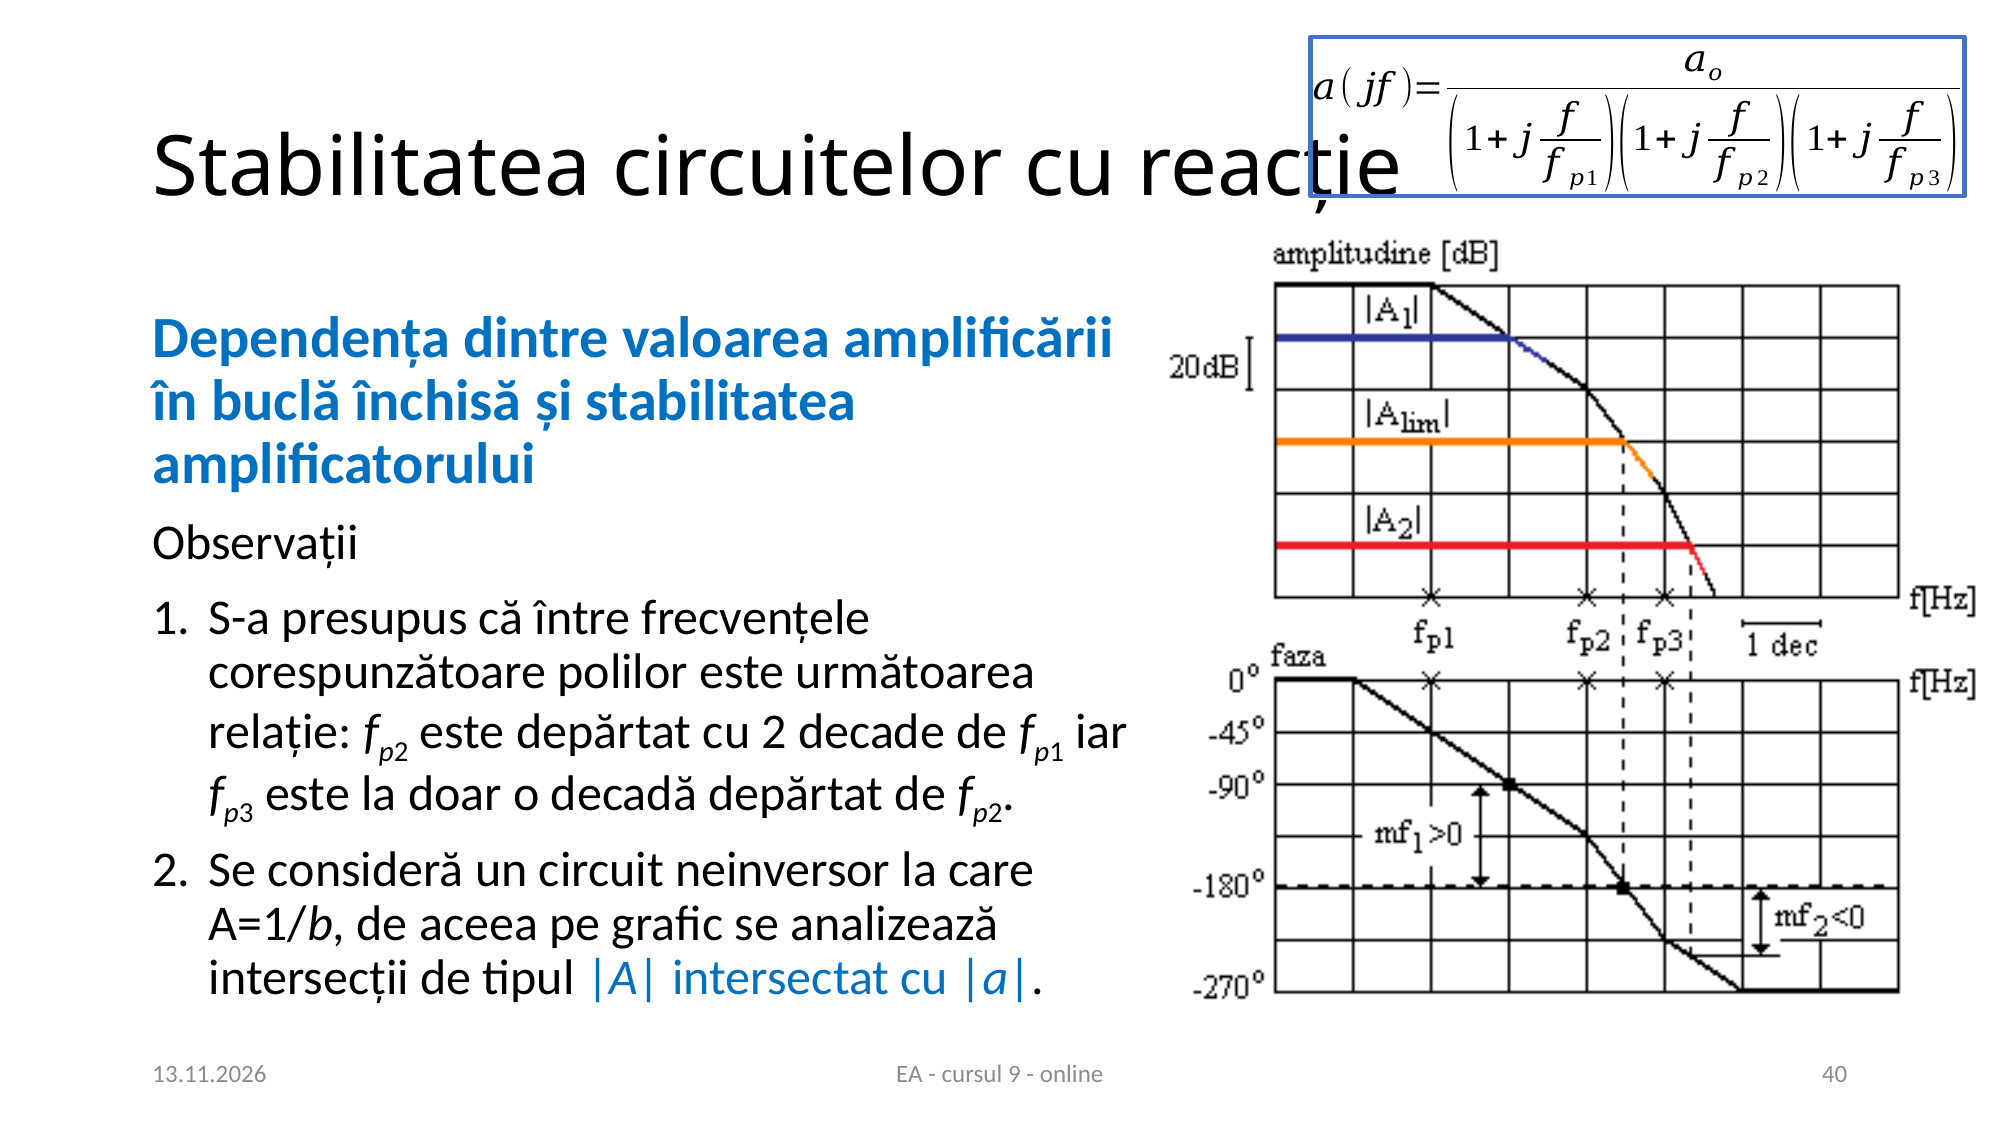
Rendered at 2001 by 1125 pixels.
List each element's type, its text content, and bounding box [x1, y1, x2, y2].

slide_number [137, 1042, 588, 1103]
picture [1157, 223, 1995, 1029]
title Stabilitatea circuitelor cu reacție [137, 59, 1863, 278]
slide_number 40 [1412, 1042, 1863, 1103]
footer EA - cursul 9 - online [662, 1042, 1338, 1103]
list Dependenţa dintre valoarea amplificării în buclă închisă şi stabilitatea amplificatorului Observații S-a presupus că între frecvenţele corespunzătoare polilor este următoarea relaţie: fp2 este depărtat cu 2 decade de fp1 iar fp3 este la doar o decadă depărtat de fp2. Se consideră un circuit neinversor la care A=1/b, de aceea pe grafic se analizează intersecţii de tipul |A| intersectat cu |a|. [137, 299, 1157, 1014]
